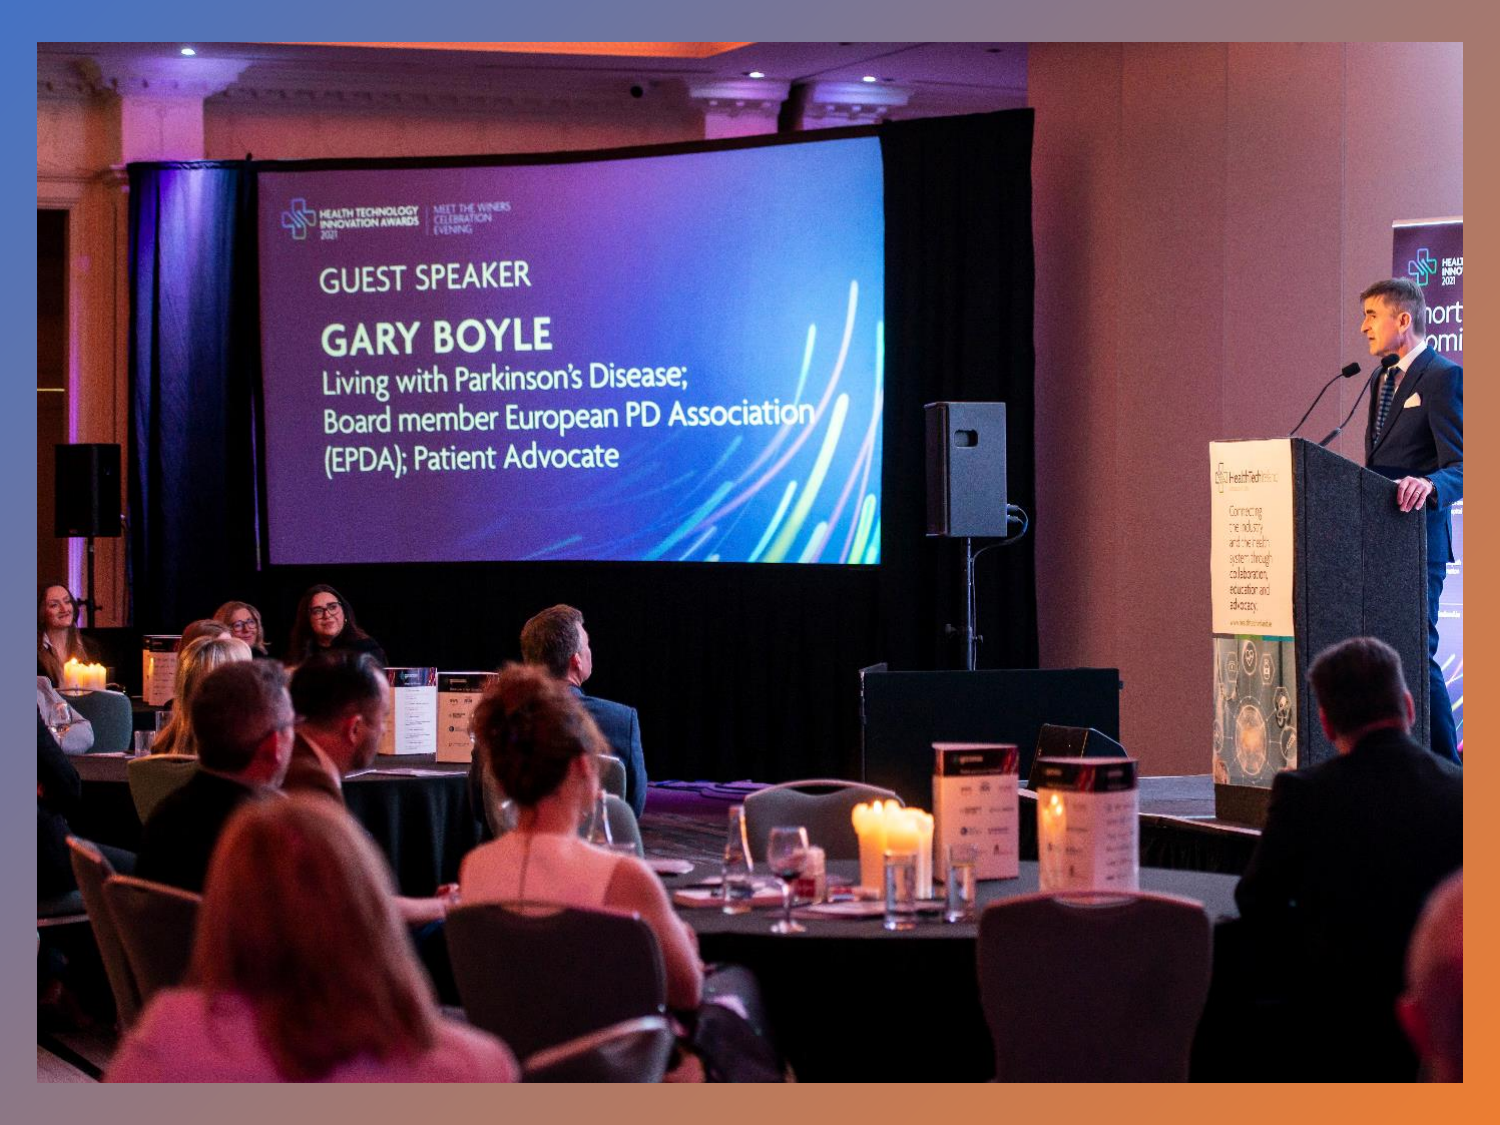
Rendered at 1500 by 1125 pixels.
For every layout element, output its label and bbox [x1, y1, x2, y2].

picture [37, 42, 1463, 1083]
text_box [0, 0, 1500, 1125]
